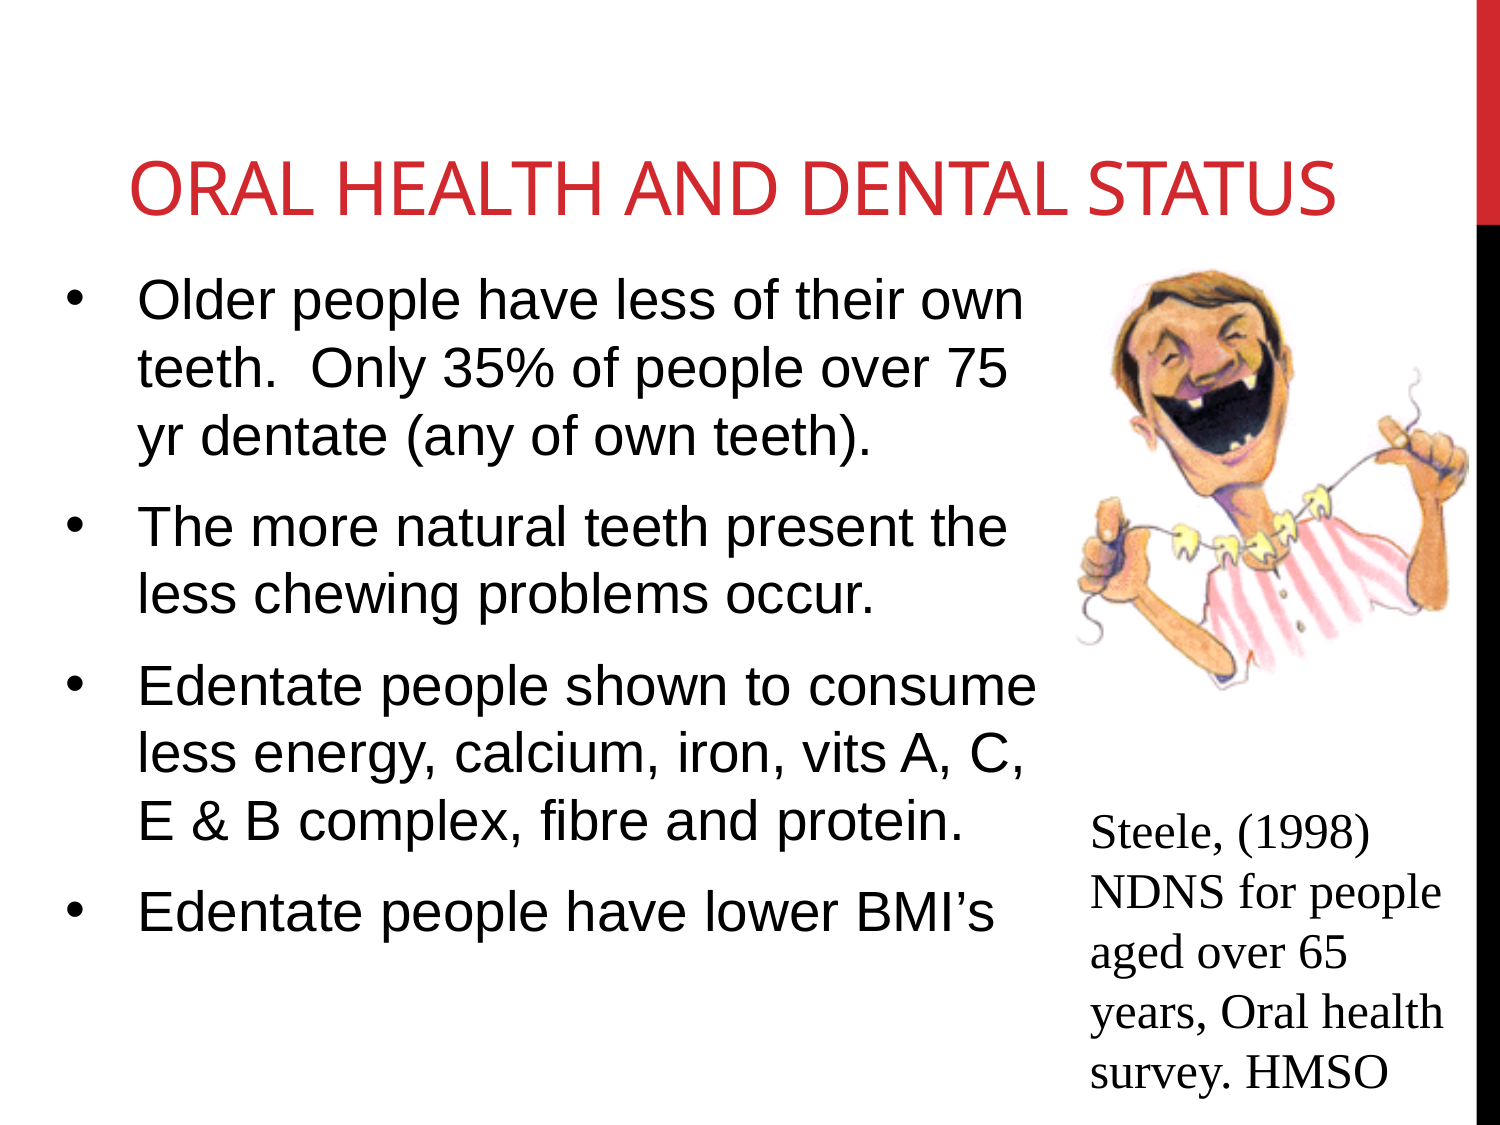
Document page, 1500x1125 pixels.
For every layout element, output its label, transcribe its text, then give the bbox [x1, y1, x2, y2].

text_box Steele, (1998) NDNS for people aged over 65 years, Oral health survey. HMSO [1074, 791, 1475, 1107]
list Older people have less of their own teeth. Only 35% of people over 75 yr dentate (any of own teeth). The more natural teeth present the less chewing problems occur. Edentate people shown to consume less energy, calcium, iron, vits A, C, E & B complex, fibre and protein. Edentate people have lower BMI’s [50, 255, 1057, 1071]
picture [1074, 266, 1469, 693]
title Oral health and dental status [112, 50, 1388, 238]
